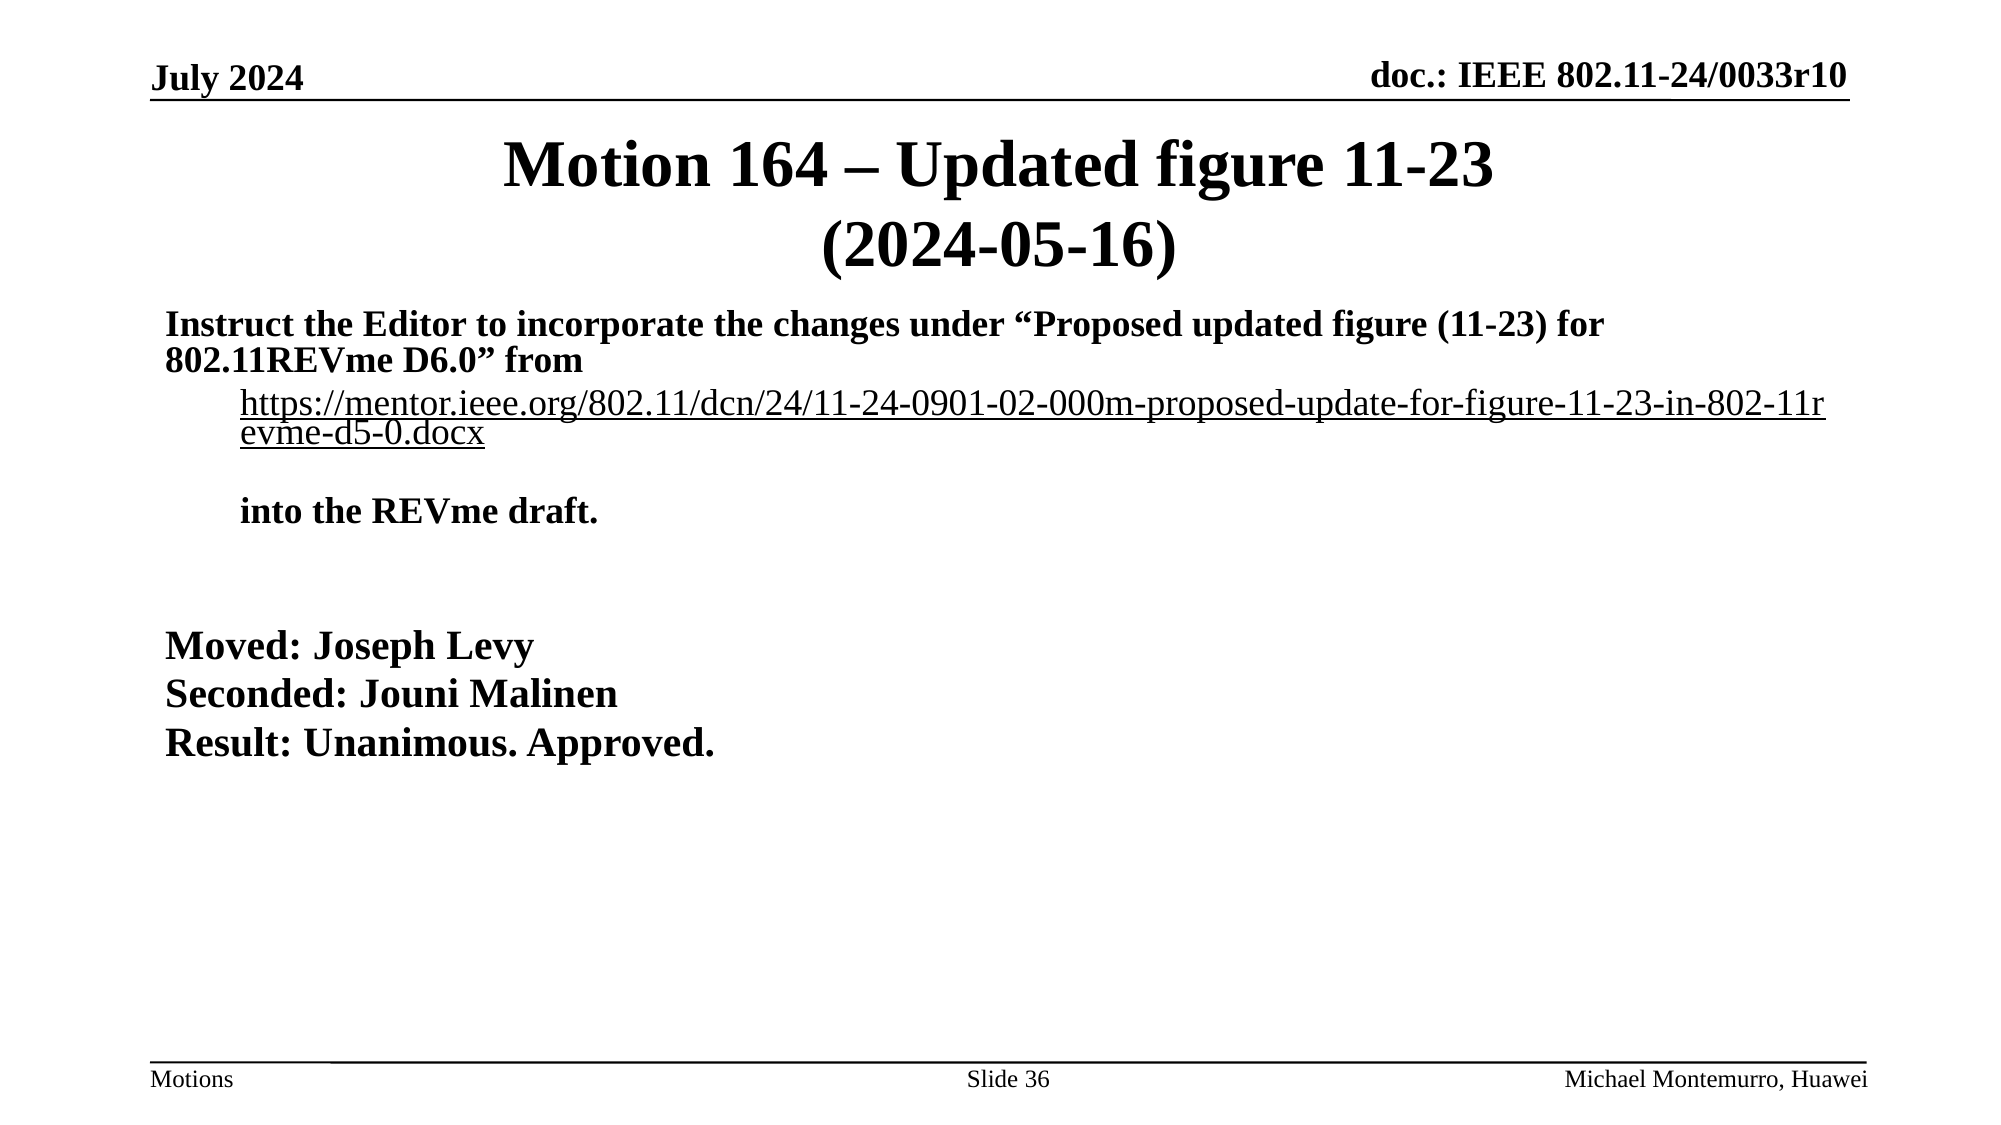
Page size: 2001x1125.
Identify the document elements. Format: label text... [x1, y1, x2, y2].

title Motion 164 – Updated figure 11-23 (2024-05-16) [150, 112, 1850, 288]
slide_number Slide 36 [964, 1061, 1053, 1125]
list Instruct the Editor to incorporate the changes under “Proposed updated figure (11-23) for 802.11REVme D6.0” from https://mentor.ieee.org/802.11/dcn/24/11-24-0901-02-000m-proposed-update-for-figure-11-23-in-802-11revme-d5-0.docx into the REVme draft. Moved: Joseph Levy Seconded: Jouni Malinen Result: Unanimous. Approved. [150, 299, 1850, 975]
footer Michael Montemurro, Huawei [1266, 1061, 1869, 1093]
